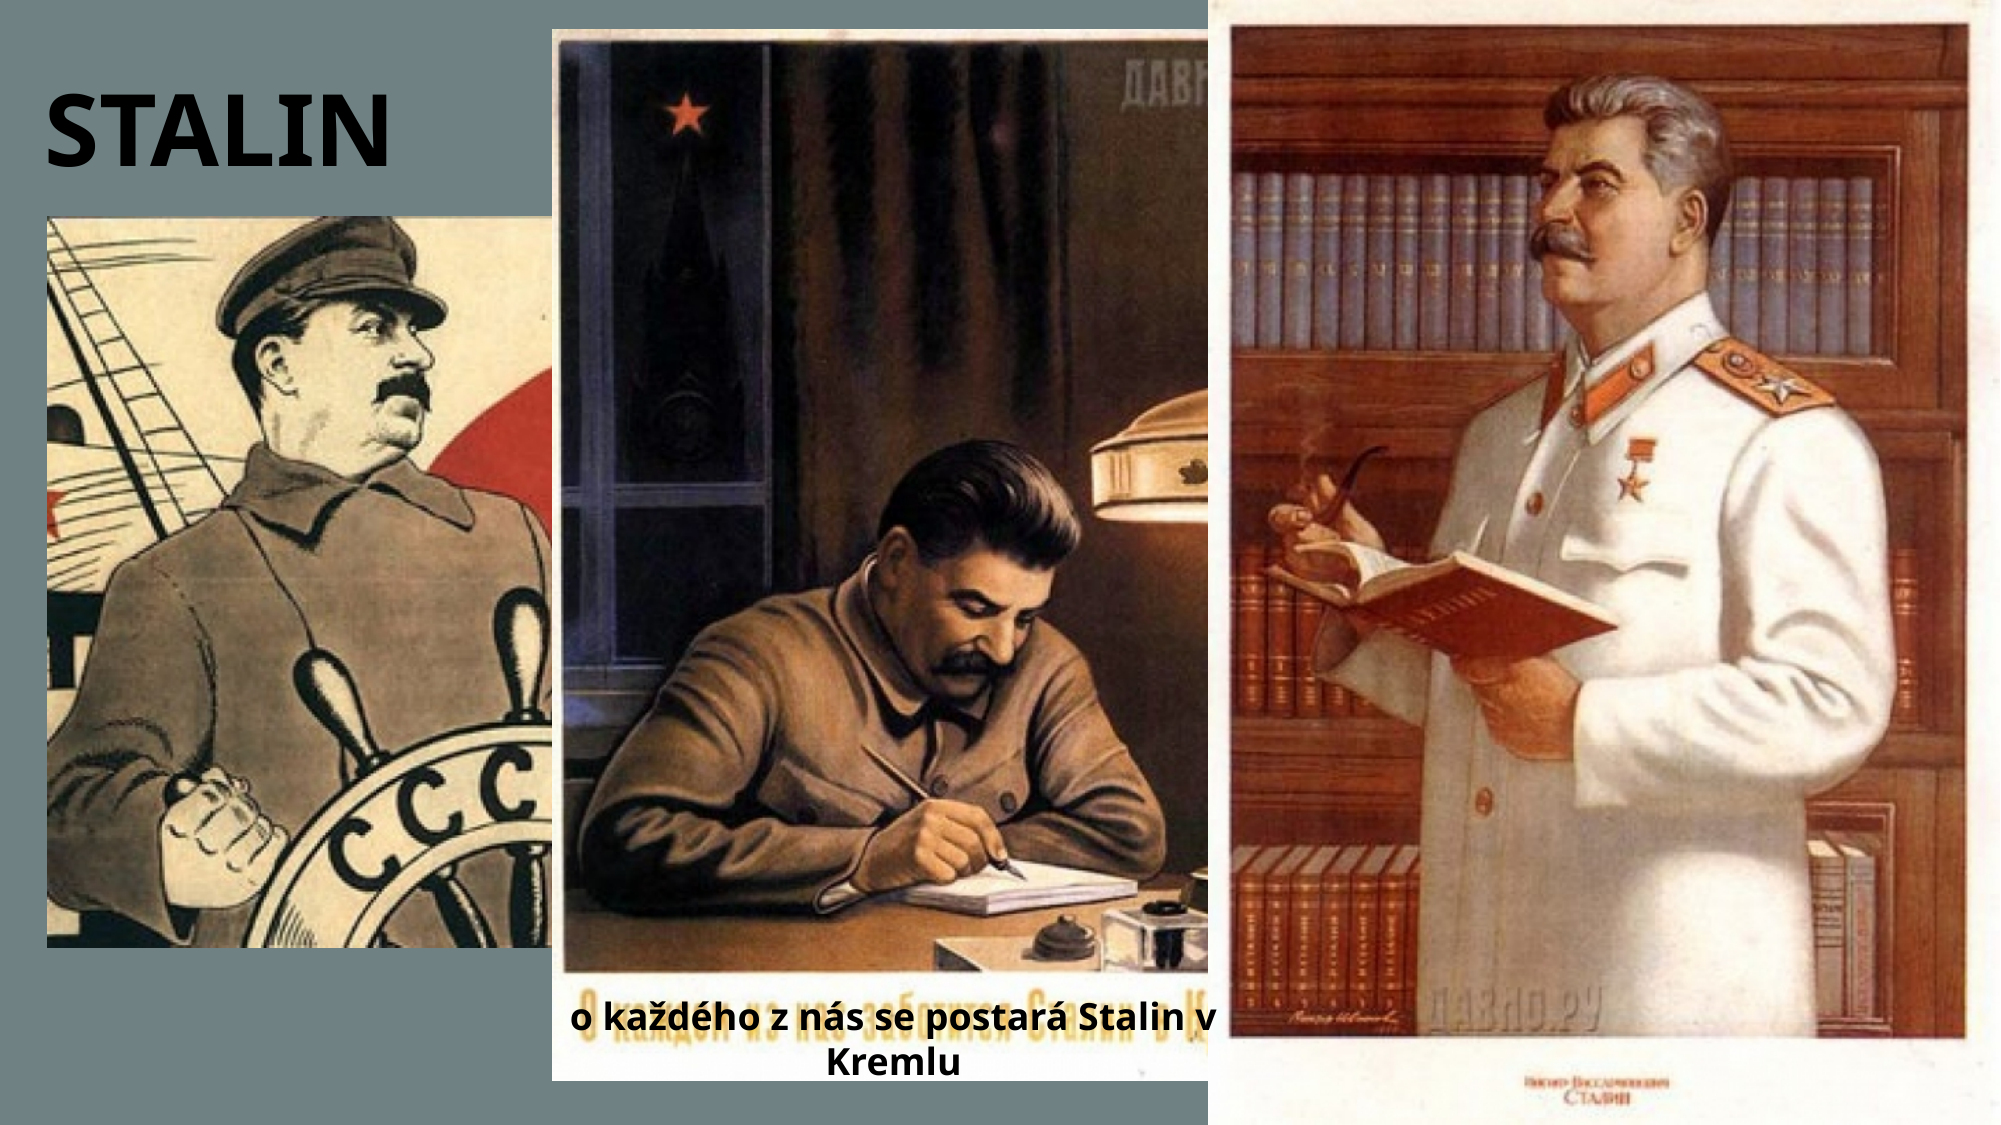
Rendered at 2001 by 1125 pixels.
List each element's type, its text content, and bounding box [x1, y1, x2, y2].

text_box o každého z nás se postará Stalin v Kremlu [505, 986, 1207, 1091]
picture [1208, 0, 2000, 1125]
title STALIN [29, 32, 438, 235]
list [553, 32, 1207, 1078]
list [51, 220, 552, 945]
